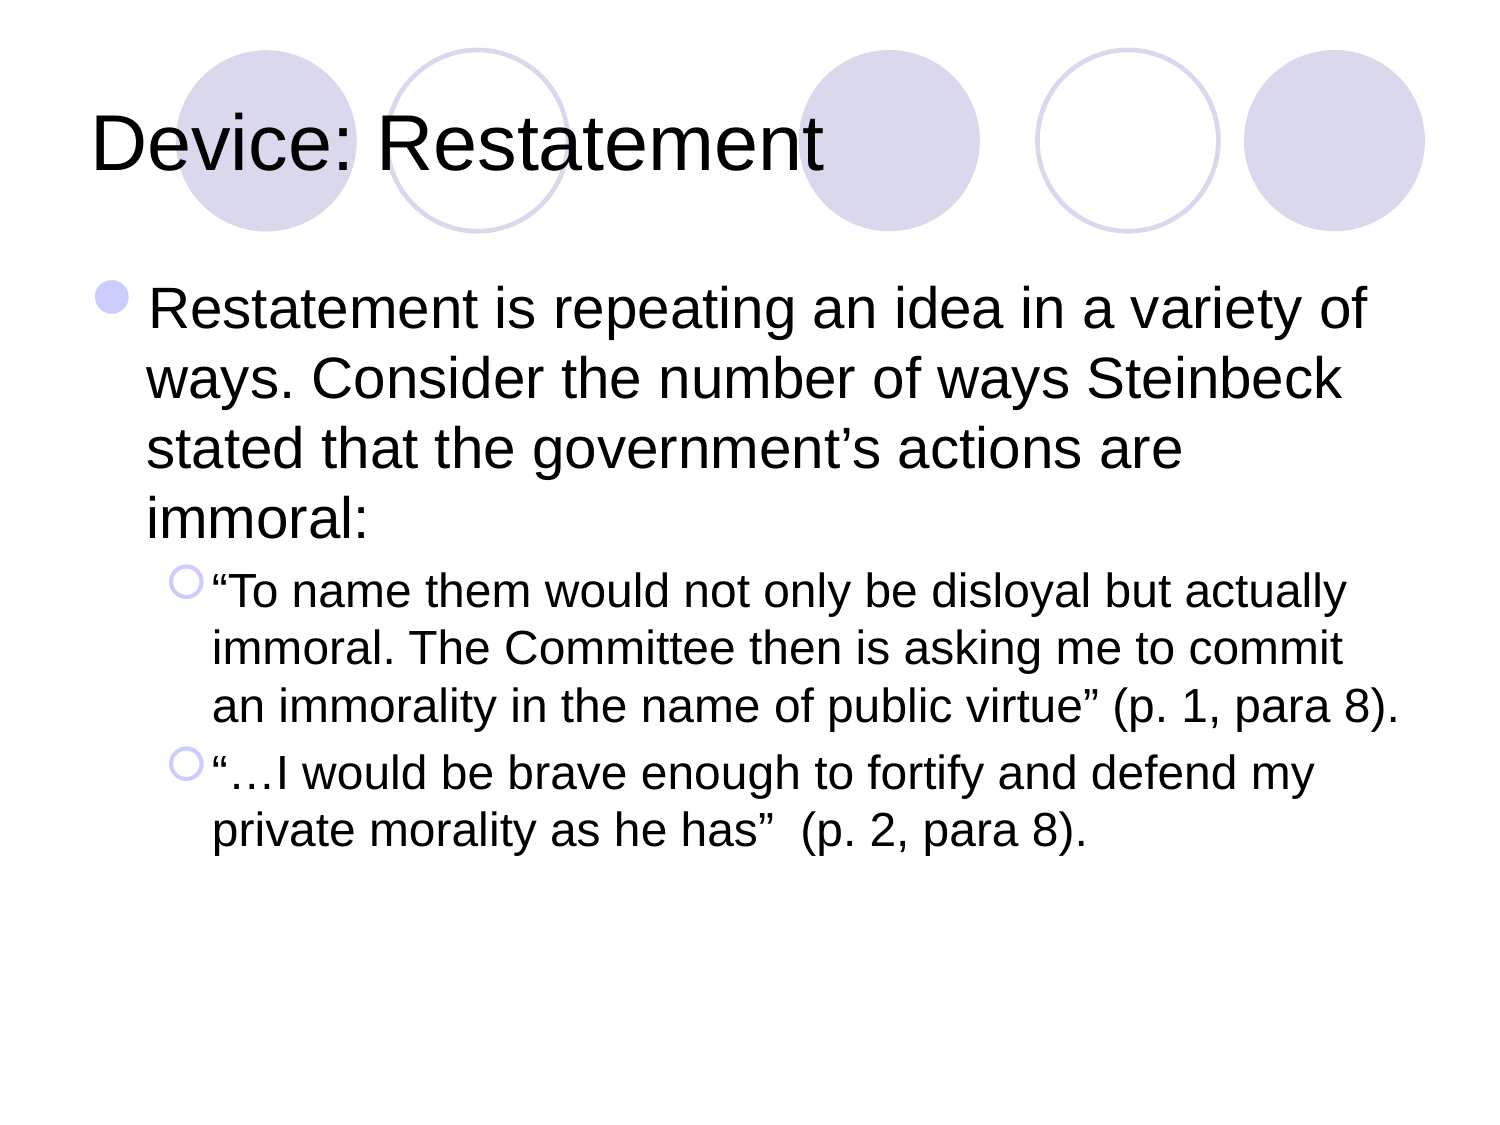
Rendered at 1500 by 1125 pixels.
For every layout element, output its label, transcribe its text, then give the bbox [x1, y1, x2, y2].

list Restatement is repeating an idea in a variety of ways. Consider the number of ways Steinbeck stated that the government’s actions are immoral: “To name them would not only be disloyal but actually immoral. The Committee then is asking me to commit an immorality in the name of public virtue” (p. 1, para 8). “…I would be brave enough to fortify and defend my private morality as he has” (p. 2, para 8). [75, 262, 1425, 1100]
title Device: Restatement [75, 45, 1425, 233]
